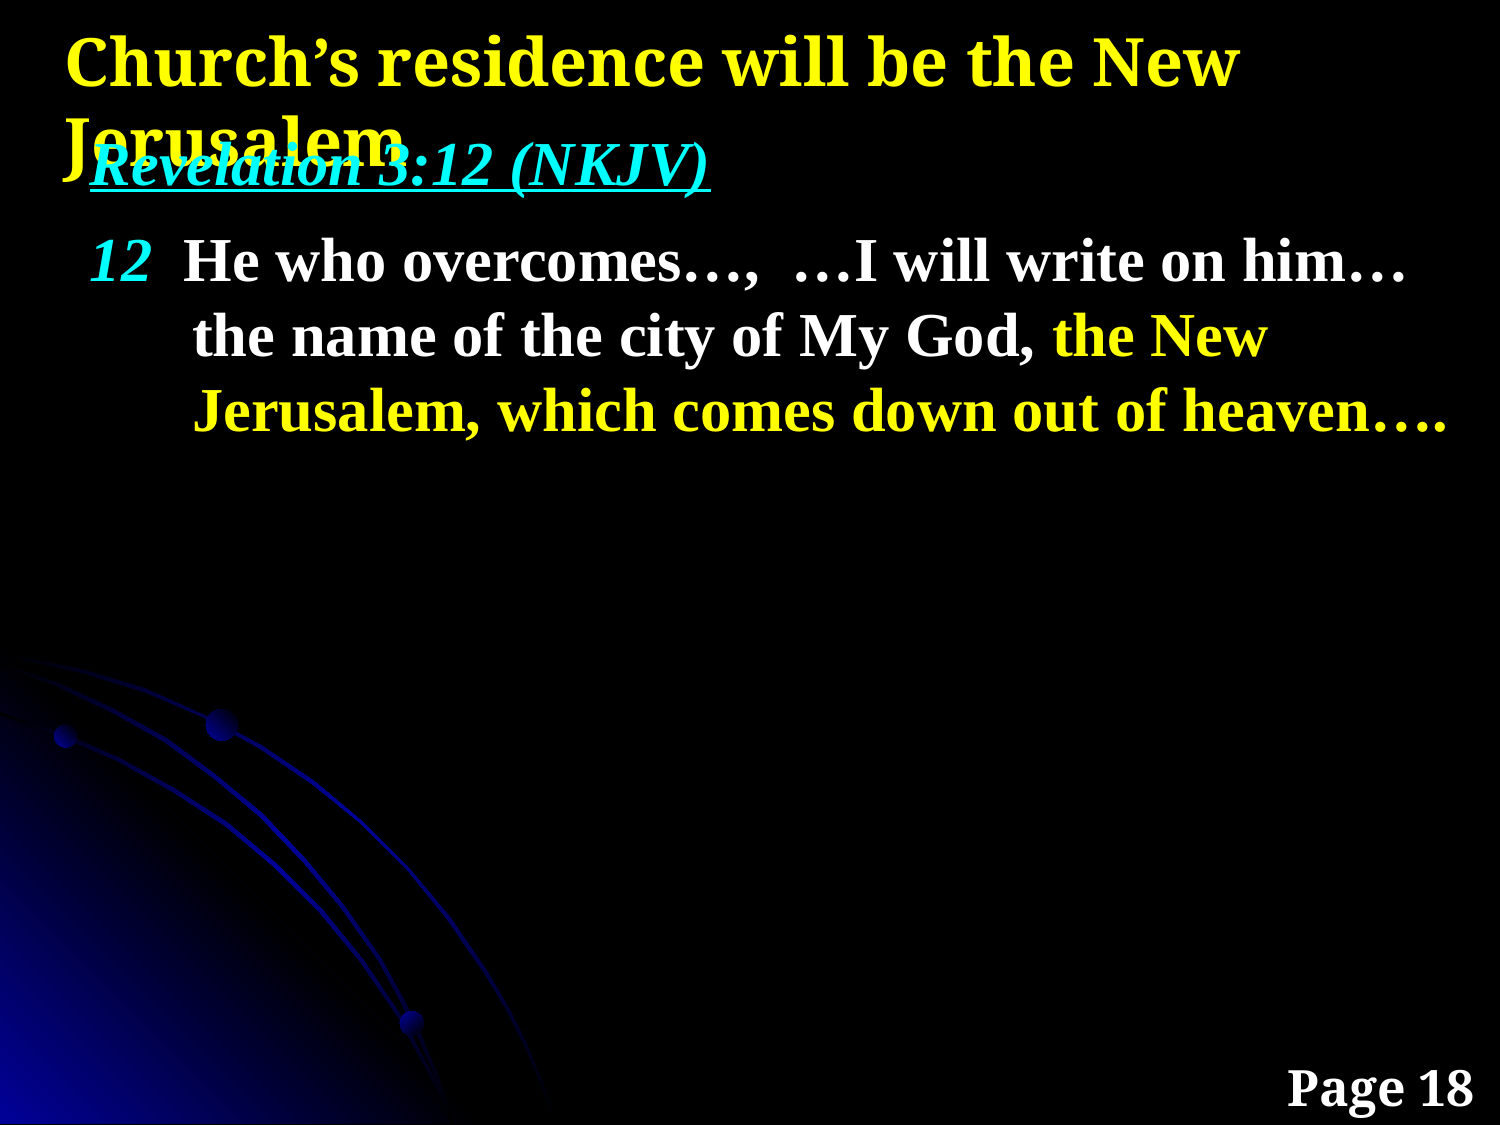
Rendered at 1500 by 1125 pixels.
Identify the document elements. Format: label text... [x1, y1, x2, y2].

text_box Church’s residence will be the New Jerusalem [49, 12, 1488, 188]
text_box Page 18 [1262, 1040, 1500, 1124]
text_box Revelation 3:12 (NKJV) 12 He who overcomes…, …I will write on him… the name of the city of My God, the New Jerusalem, which comes down out of heaven…. [75, 115, 1475, 452]
